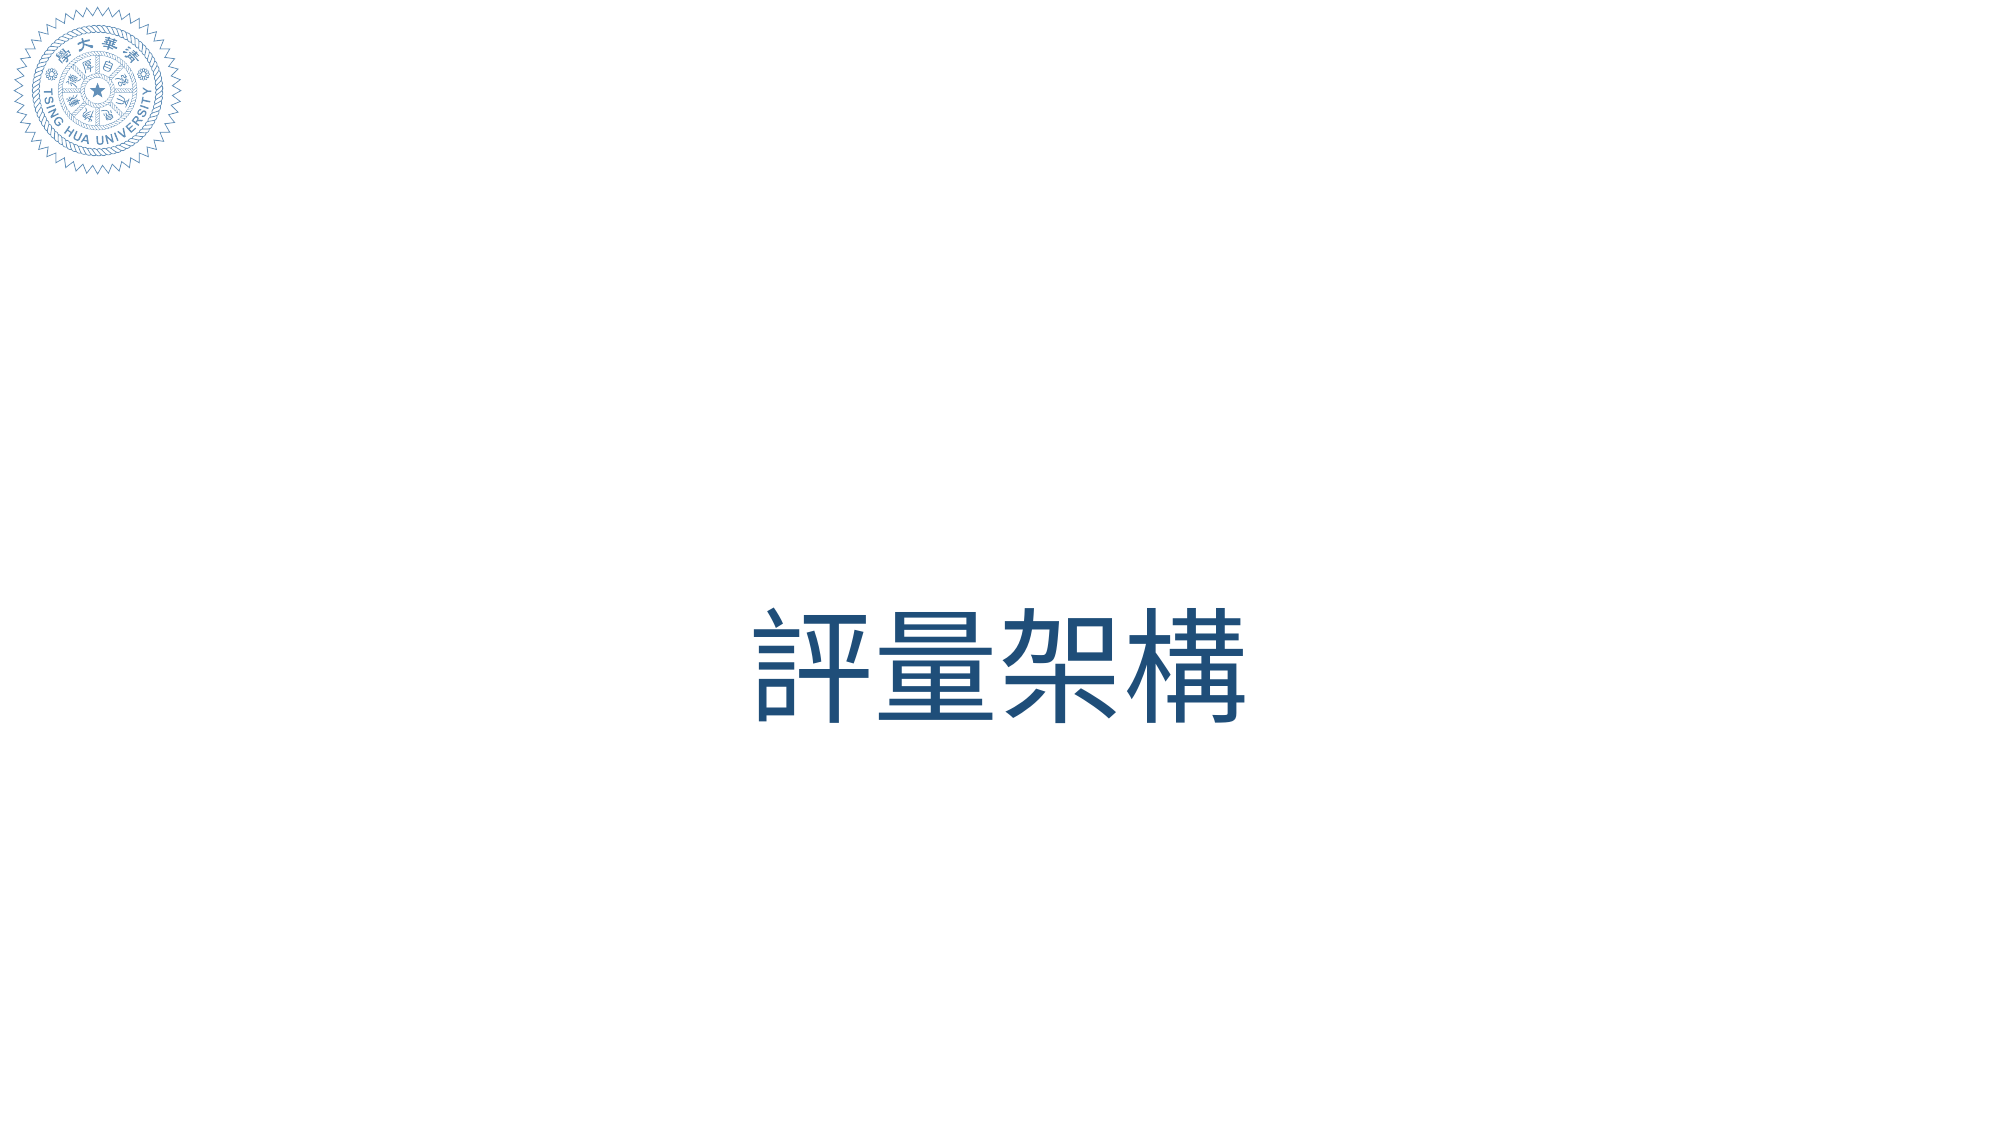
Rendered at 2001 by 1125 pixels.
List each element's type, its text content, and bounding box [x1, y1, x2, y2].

title 評量架構 [136, 280, 1862, 749]
